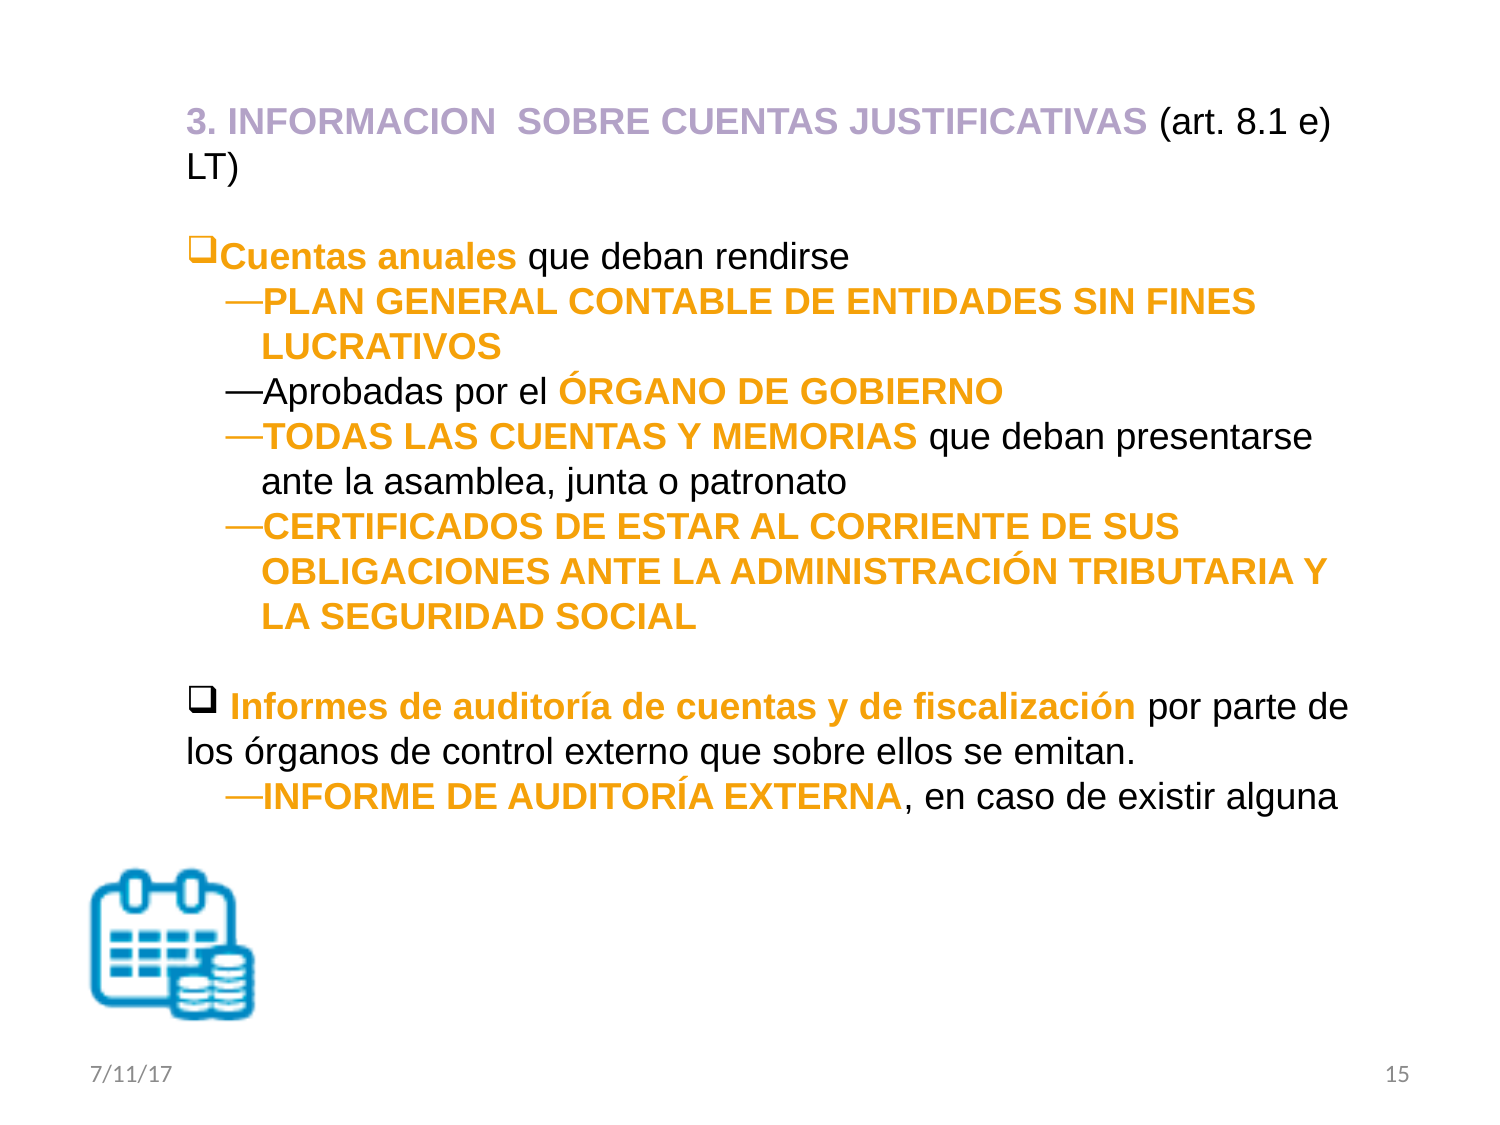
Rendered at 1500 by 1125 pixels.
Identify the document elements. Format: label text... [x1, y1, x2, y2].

text_box 15 [1074, 1042, 1425, 1103]
text_box 3. INFORMACION SOBRE CUENTAS JUSTIFICATIVAS (art. 8.1 e) LT) Cuentas anuales que deban rendirse PLAN GENERAL CONTABLE DE ENTIDADES SIN FINES LUCRATIVOS Aprobadas por el ÓRGANO DE GOBIERNO TODAS LAS CUENTAS Y MEMORIAS que deban presentarse ante la asamblea, junta o patronato CERTIFICADOS DE ESTAR AL CORRIENTE DE SUS OBLIGACIONES ANTE LA ADMINISTRACIÓN TRIBUTARIA Y LA SEGURIDAD SOCIAL Informes de auditoría de cuentas y de fiscalización por parte de los órganos de control externo que sobre ellos se emitan. INFORME DE AUDITORÍA EXTERNA, en caso de existir alguna [171, 90, 1388, 645]
text_box 7/11/17 [74, 1042, 425, 1103]
picture [64, 839, 266, 1041]
